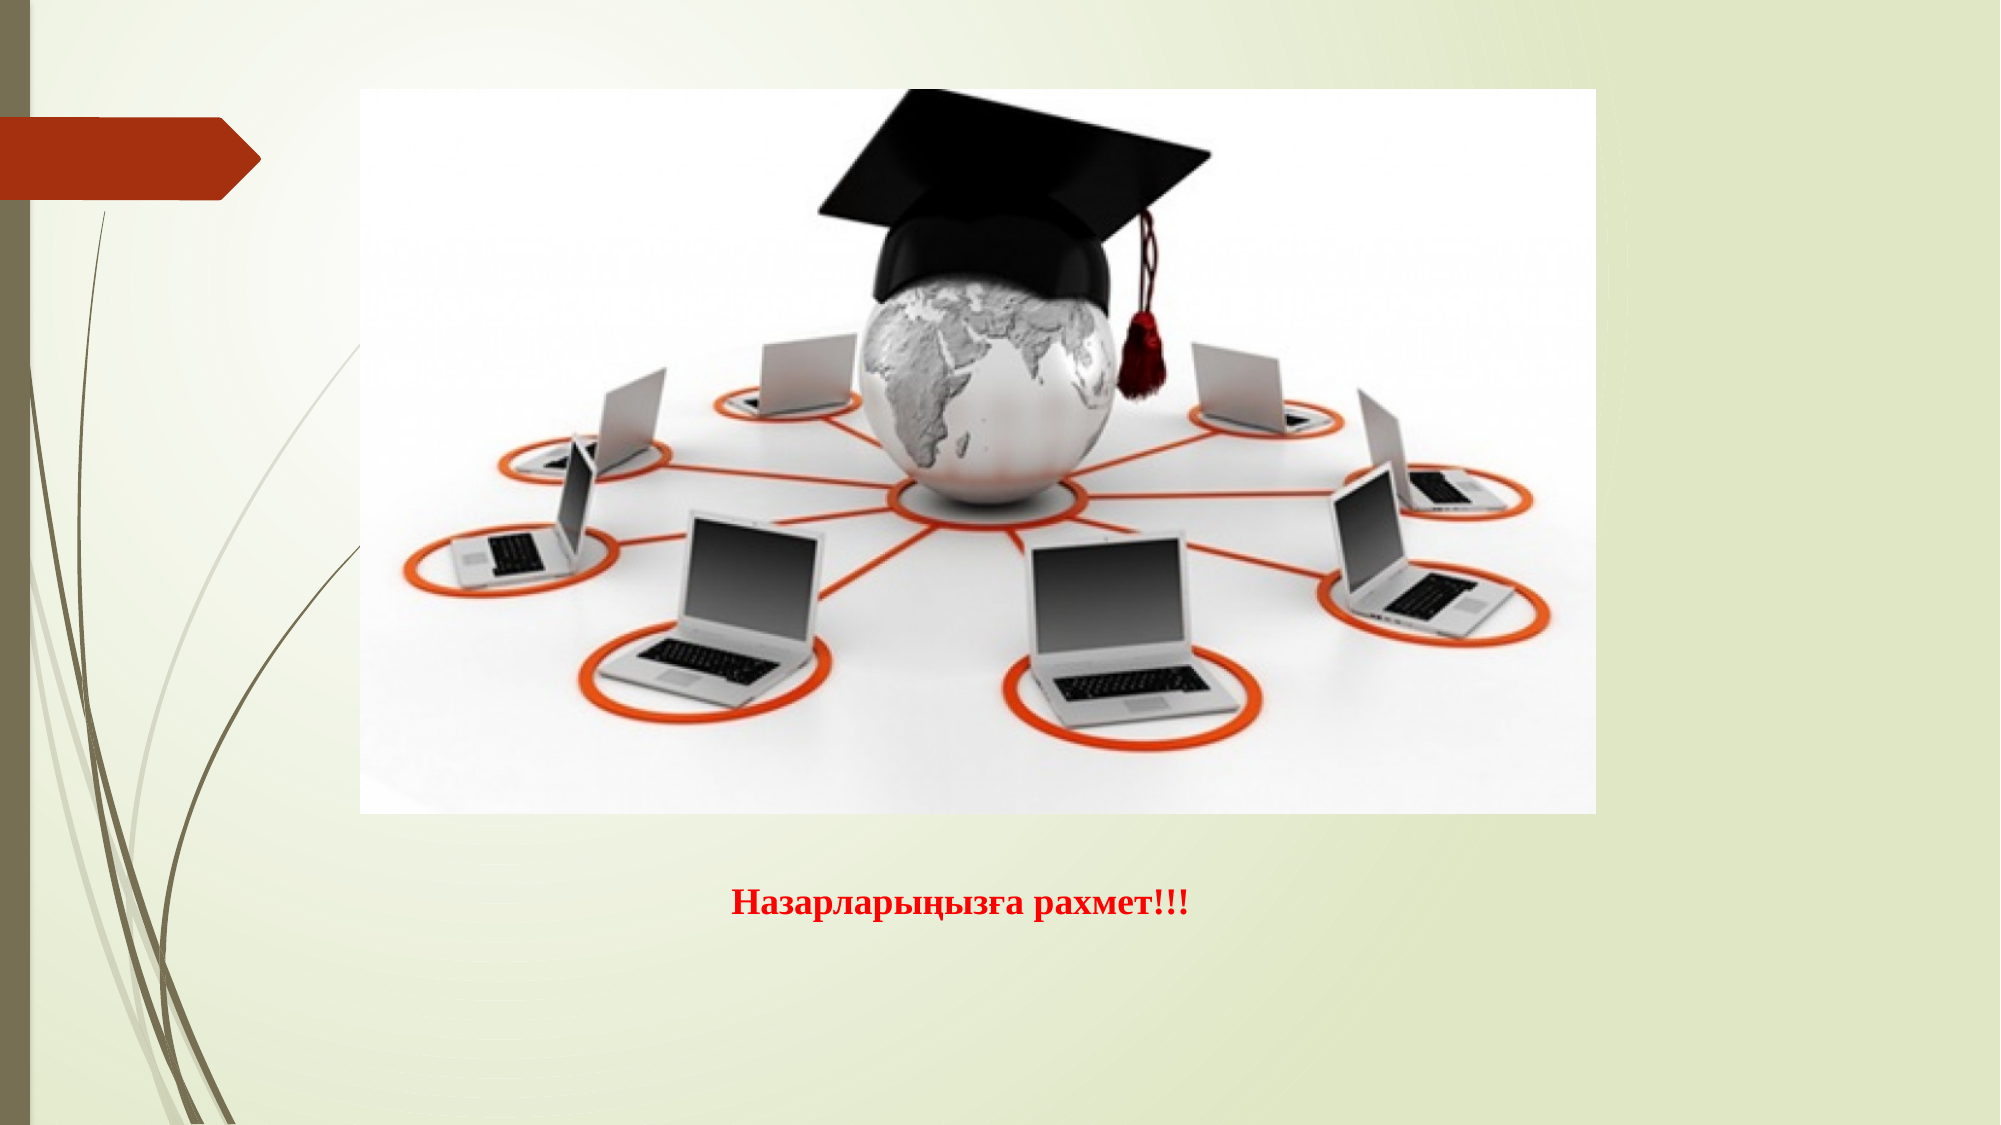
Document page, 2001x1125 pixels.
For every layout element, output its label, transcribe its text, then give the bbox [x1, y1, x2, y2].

picture [360, 89, 1596, 814]
text_box Назарларыңызға рахмет!!! [716, 869, 1536, 930]
